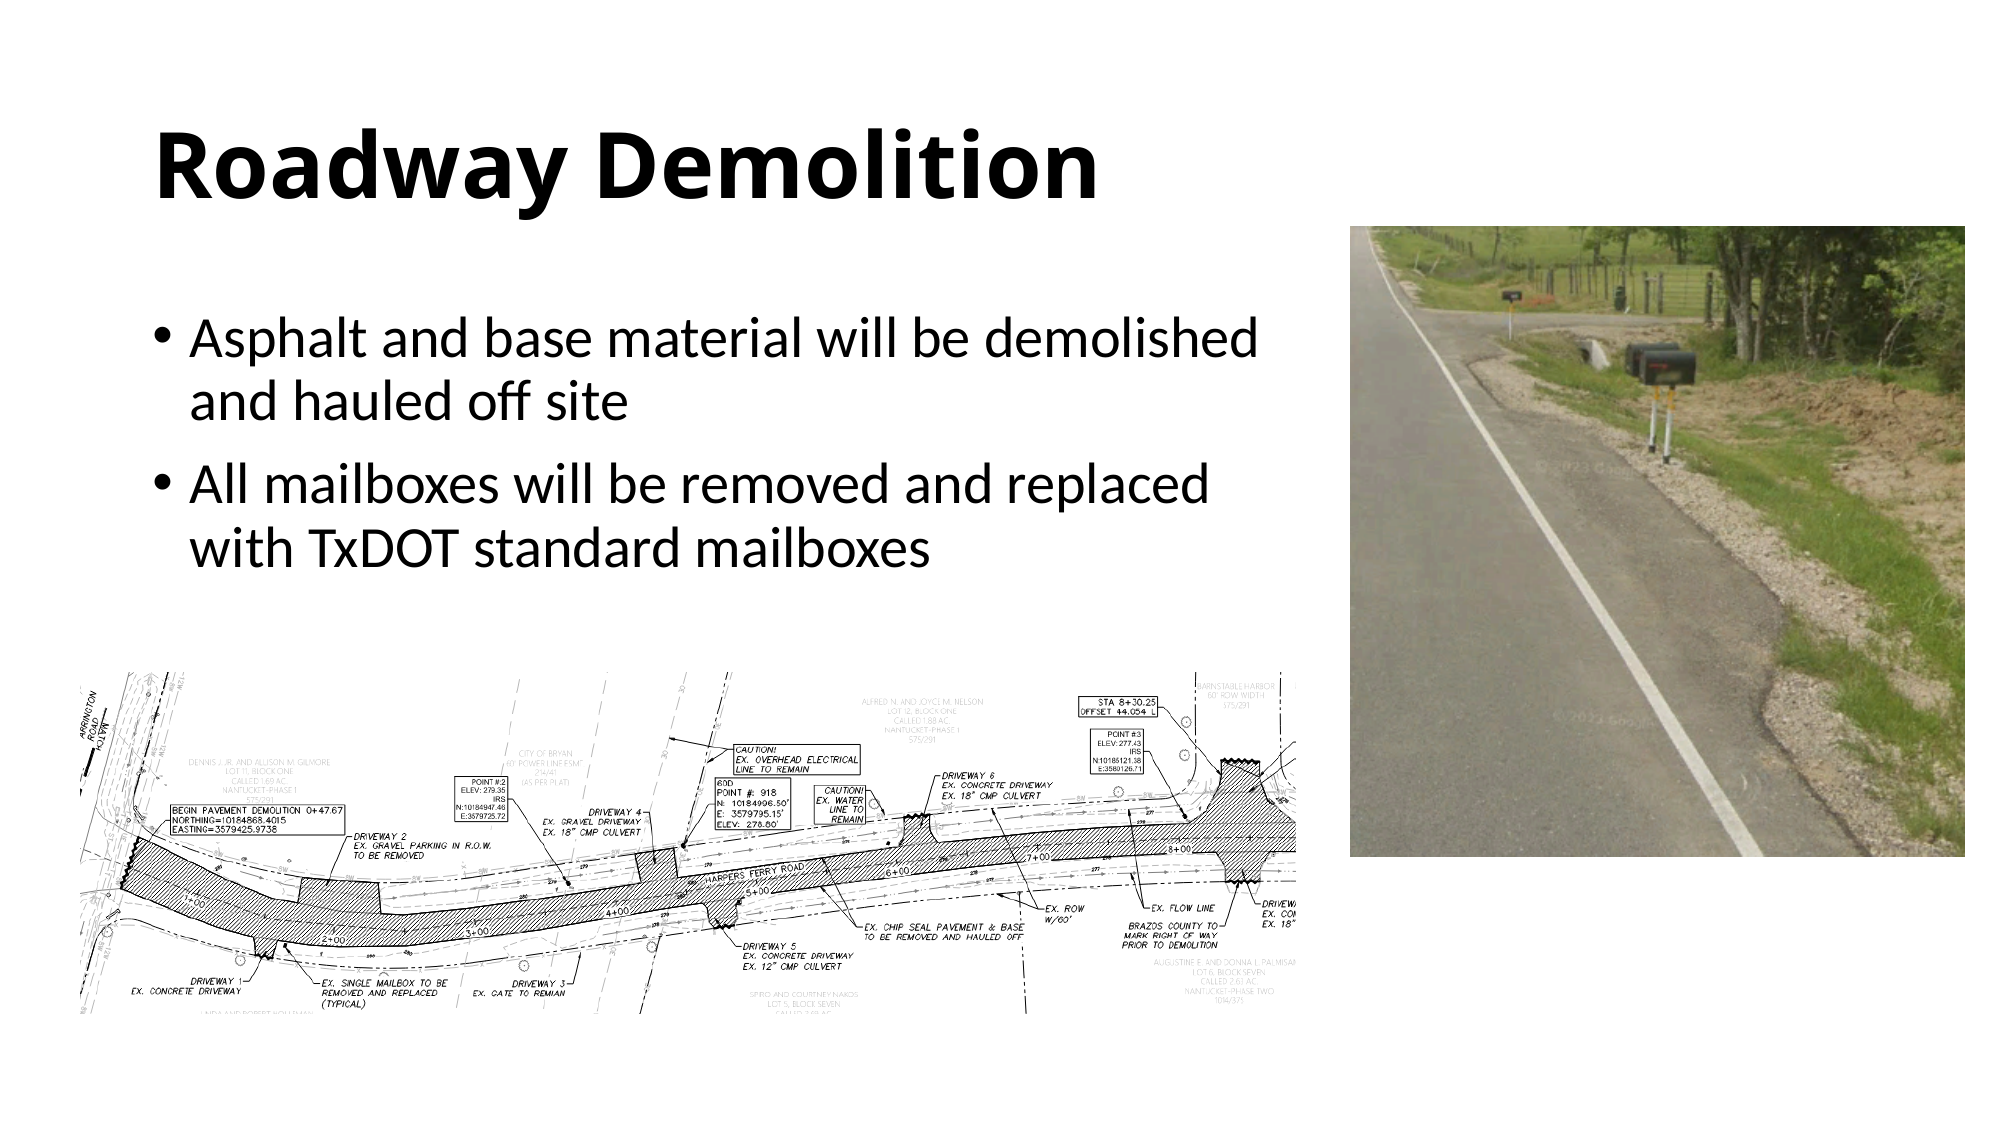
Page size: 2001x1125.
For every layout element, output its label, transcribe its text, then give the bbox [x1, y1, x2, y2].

picture [1349, 226, 1965, 857]
picture [79, 672, 1296, 1014]
title Roadway Demolition [137, 59, 1863, 278]
list Asphalt and base material will be demolished and hauled off site All mailboxes will be removed and replaced with TxDOT standard mailboxes [137, 299, 1296, 672]
